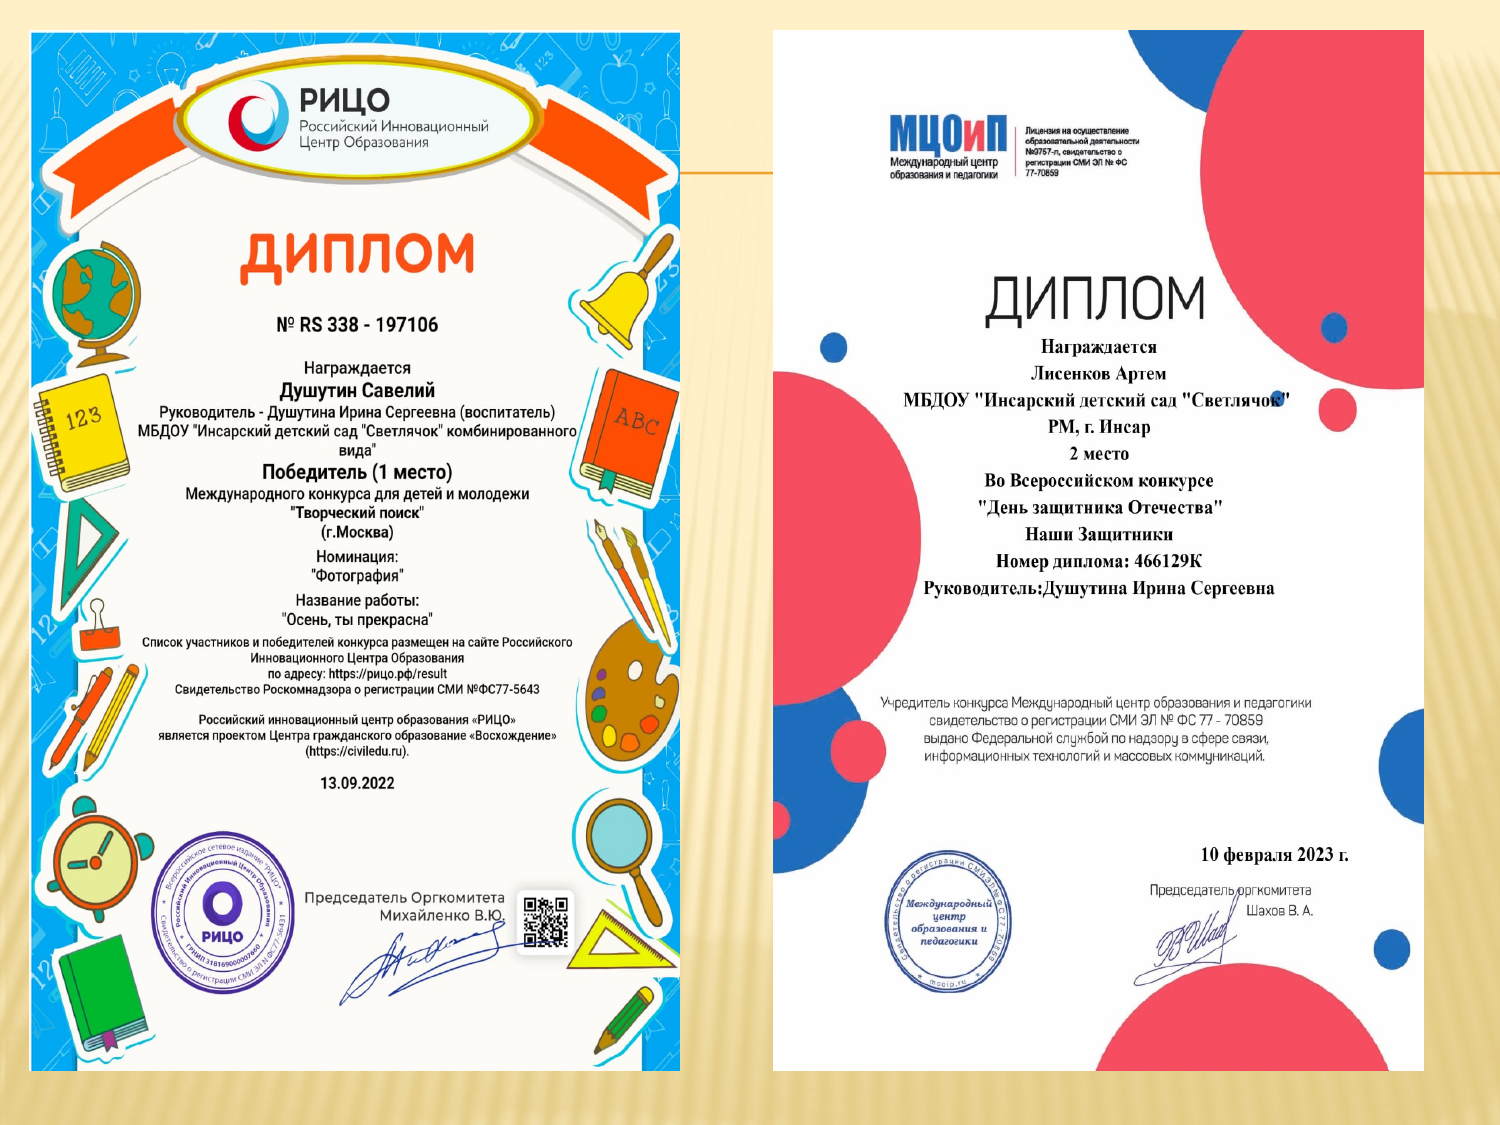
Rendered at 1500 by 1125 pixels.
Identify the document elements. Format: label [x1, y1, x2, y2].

picture [773, 30, 1424, 1071]
list [29, 30, 680, 1071]
